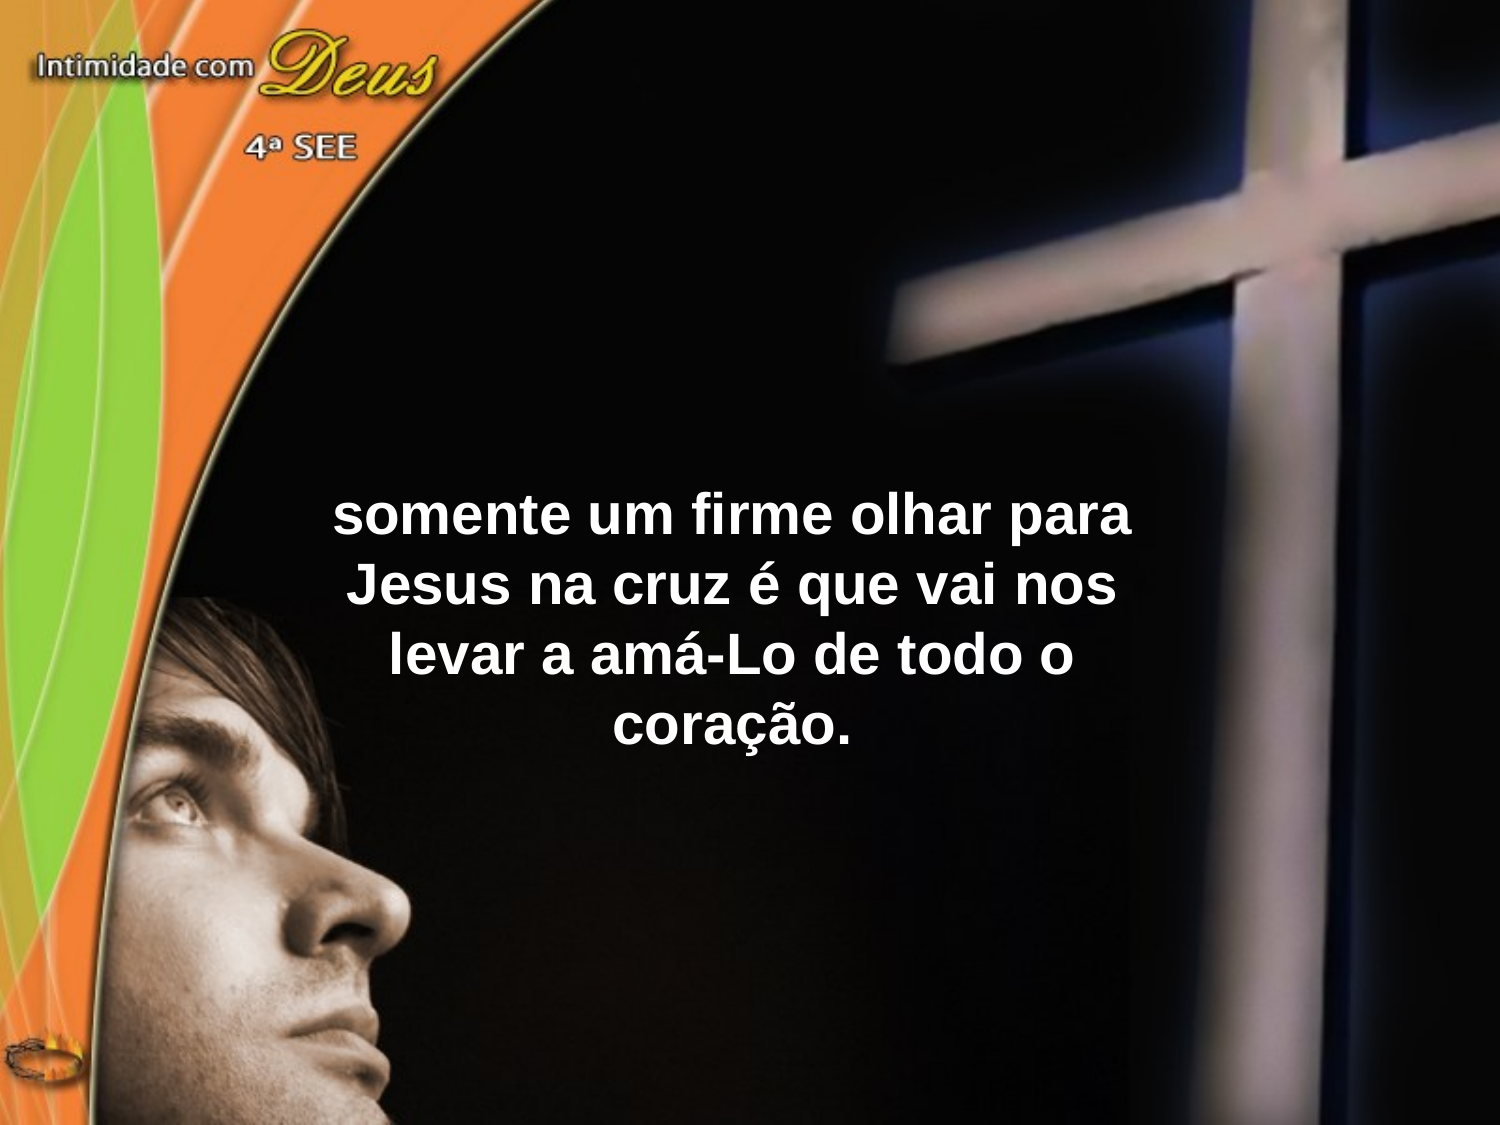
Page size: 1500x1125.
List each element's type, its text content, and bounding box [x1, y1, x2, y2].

picture [0, 0, 1500, 1125]
text_box somente um firme olhar para Jesus na cruz é que vai nos levar a amá-Lo de todo o coração. [316, 468, 1149, 764]
